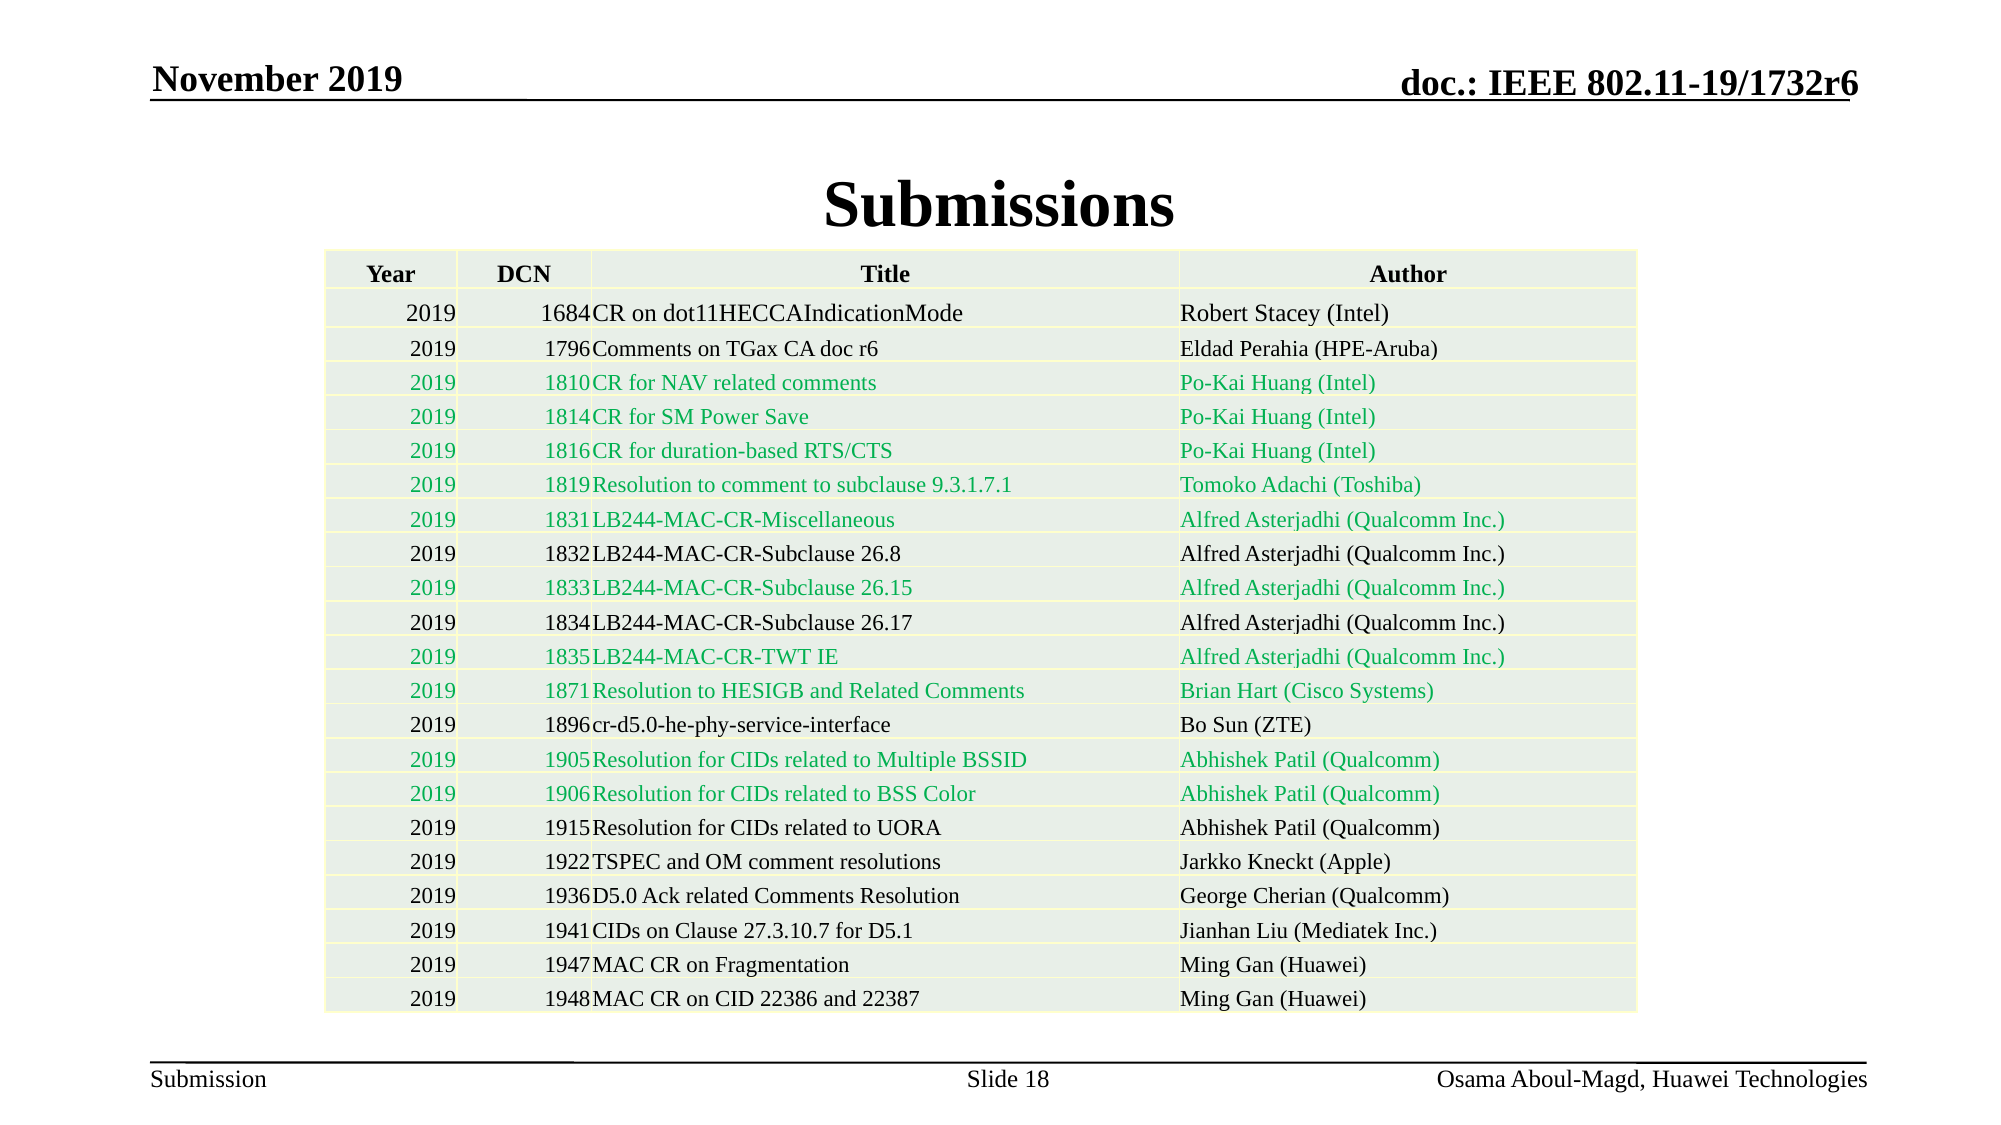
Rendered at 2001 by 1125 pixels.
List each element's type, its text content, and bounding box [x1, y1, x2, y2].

table_cell Po-Kai Huang (Intel) [1180, 396, 1636, 429]
table_cell 1835 [458, 636, 591, 668]
table_cell 1684 [458, 289, 591, 326]
table_header Year [326, 251, 456, 287]
table_cell Ming Gan (Huawei) [1180, 944, 1636, 977]
table_cell 1922 [458, 841, 591, 874]
table_cell 2019 [326, 773, 456, 805]
table_cell 1915 [458, 807, 591, 840]
table_cell 2019 [326, 978, 456, 1011]
table_cell 2019 [326, 533, 456, 566]
table_cell 2019 [326, 602, 456, 634]
table_cell 2019 [326, 739, 456, 771]
table_cell Resolution for CIDs related to UORA [592, 807, 1179, 840]
table_cell 2019 [326, 944, 456, 977]
table_cell 2019 [326, 328, 456, 360]
table_cell TSPEC and OM comment resolutions [592, 841, 1179, 874]
table_cell 2019 [326, 430, 456, 463]
table_cell 1941 [458, 910, 591, 942]
table_cell 1831 [458, 499, 591, 531]
table_cell Jarkko Kneckt (Apple) [1180, 841, 1636, 874]
table_cell Brian Hart (Cisco Systems) [1180, 670, 1636, 703]
table_cell 1834 [458, 602, 591, 634]
table_cell Abhishek Patil (Qualcomm) [1180, 773, 1636, 805]
table_cell Alfred Asterjadhi (Qualcomm Inc.) [1180, 567, 1636, 600]
table_cell Tomoko Adachi (Toshiba) [1180, 465, 1636, 497]
table_cell Robert Stacey (Intel) [1180, 289, 1636, 326]
table_cell Abhishek Patil (Qualcomm) [1180, 807, 1636, 840]
table_cell LB244-MAC-CR-Subclause 26.15 [592, 567, 1179, 600]
slide_number Slide 18 [950, 1061, 1067, 1123]
table_cell 2019 [326, 910, 456, 942]
table_cell 2019 [326, 841, 456, 874]
table_cell Abhishek Patil (Qualcomm) [1180, 739, 1636, 771]
table_cell 1906 [458, 773, 591, 805]
table_cell 2019 [326, 704, 456, 737]
table_cell MAC CR on CID 22386 and 22387 [592, 978, 1179, 1011]
table_cell 2019 [326, 362, 456, 394]
table_cell George Cherian (Qualcomm) [1180, 876, 1636, 908]
table_cell Resolution for CIDs related to BSS Color [592, 773, 1179, 805]
table_cell 1871 [458, 670, 591, 703]
table_cell Alfred Asterjadhi (Qualcomm Inc.) [1180, 602, 1636, 634]
table_cell 2019 [326, 876, 456, 908]
table_cell MAC CR on Fragmentation [592, 944, 1179, 977]
table_cell 1936 [458, 876, 591, 908]
table_cell 2019 [326, 567, 456, 600]
table_cell LB244-MAC-CR-Subclause 26.8 [592, 533, 1179, 566]
table_cell Alfred Asterjadhi (Qualcomm Inc.) [1180, 636, 1636, 668]
table_cell 1810 [458, 362, 591, 394]
table_cell 1816 [458, 430, 591, 463]
table_cell CR for SM Power Save [592, 396, 1179, 429]
table_cell Ming Gan (Huawei) [1180, 978, 1636, 1011]
table_cell 1796 [458, 328, 591, 360]
table_cell 2019 [326, 636, 456, 668]
table_cell Alfred Asterjadhi (Qualcomm Inc.) [1180, 499, 1636, 531]
table_cell Resolution for CIDs related to Multiple BSSID [592, 739, 1179, 771]
table_cell Po-Kai Huang (Intel) [1180, 430, 1636, 463]
table_cell 1948 [458, 978, 591, 1011]
table_cell 1833 [458, 567, 591, 600]
table_cell D5.0 Ack related Comments Resolution [592, 876, 1179, 908]
table_cell 1832 [458, 533, 591, 566]
table_cell LB244-MAC-CR-Subclause 26.17 [592, 602, 1179, 634]
footer Osama Aboul-Magd, Huawei Technologies [1171, 1061, 1869, 1093]
table_cell 2019 [326, 465, 456, 497]
table_header DCN [458, 251, 591, 287]
table_cell Alfred Asterjadhi (Qualcomm Inc.) [1180, 533, 1636, 566]
table_cell 2019 [326, 396, 456, 429]
table_cell Jianhan Liu (Mediatek Inc.) [1180, 910, 1636, 942]
table_cell Resolution to HESIGB and Related Comments [592, 670, 1179, 703]
table_cell 2019 [326, 499, 456, 531]
table_cell 1905 [458, 739, 591, 771]
table_cell LB244-MAC-CR-TWT IE [592, 636, 1179, 668]
title Submissions [149, 112, 1850, 288]
table_cell CR on dot11HECCAIndicationMode [592, 289, 1179, 326]
table_cell 2019 [326, 289, 456, 326]
table_cell Po-Kai Huang (Intel) [1180, 362, 1636, 394]
table_cell cr-d5.0-he-phy-service-interface [592, 704, 1179, 737]
table_cell 1947 [458, 944, 591, 977]
table_cell 2019 [326, 670, 456, 703]
table_cell 1819 [458, 465, 591, 497]
table_cell CR for duration-based RTS/CTS [592, 430, 1179, 463]
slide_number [152, 54, 563, 100]
table_header Author [1180, 251, 1636, 287]
table_cell Eldad Perahia (HPE-Aruba) [1180, 328, 1636, 360]
table_cell Bo Sun (ZTE) [1180, 704, 1636, 737]
table_cell CIDs on Clause 27.3.10.7 for D5.1 [592, 910, 1179, 942]
table_cell CR for NAV related comments [592, 362, 1179, 394]
table_cell Comments on TGax CA doc r6 [592, 328, 1179, 360]
table_cell 1896 [458, 704, 591, 737]
table_cell Resolution to comment to subclause 9.3.1.7.1 [592, 465, 1179, 497]
table_cell 1814 [458, 396, 591, 429]
table_cell 2019 [326, 807, 456, 840]
table_header Title [592, 251, 1179, 287]
table_cell LB244-MAC-CR-Miscellaneous [592, 499, 1179, 531]
